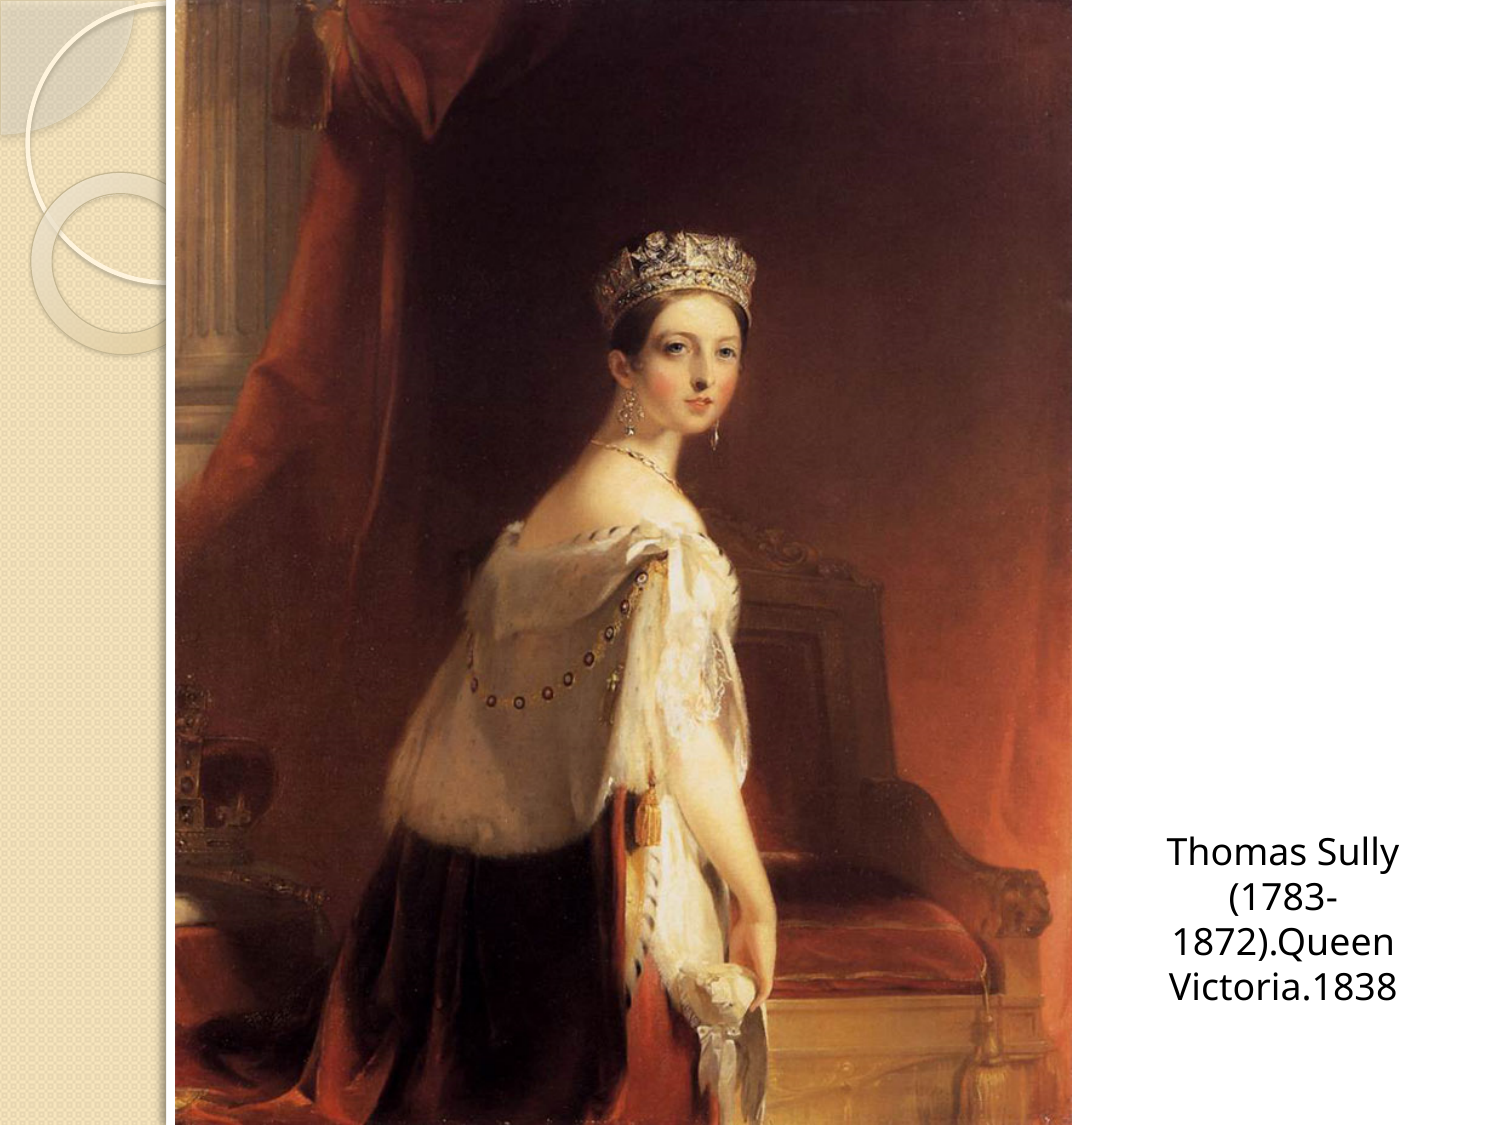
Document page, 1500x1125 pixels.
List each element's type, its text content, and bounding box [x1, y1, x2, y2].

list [175, 0, 1072, 1125]
text_box Thomas Sully (1783-1872).Queen Victoria.1838 [1113, 820, 1454, 1015]
